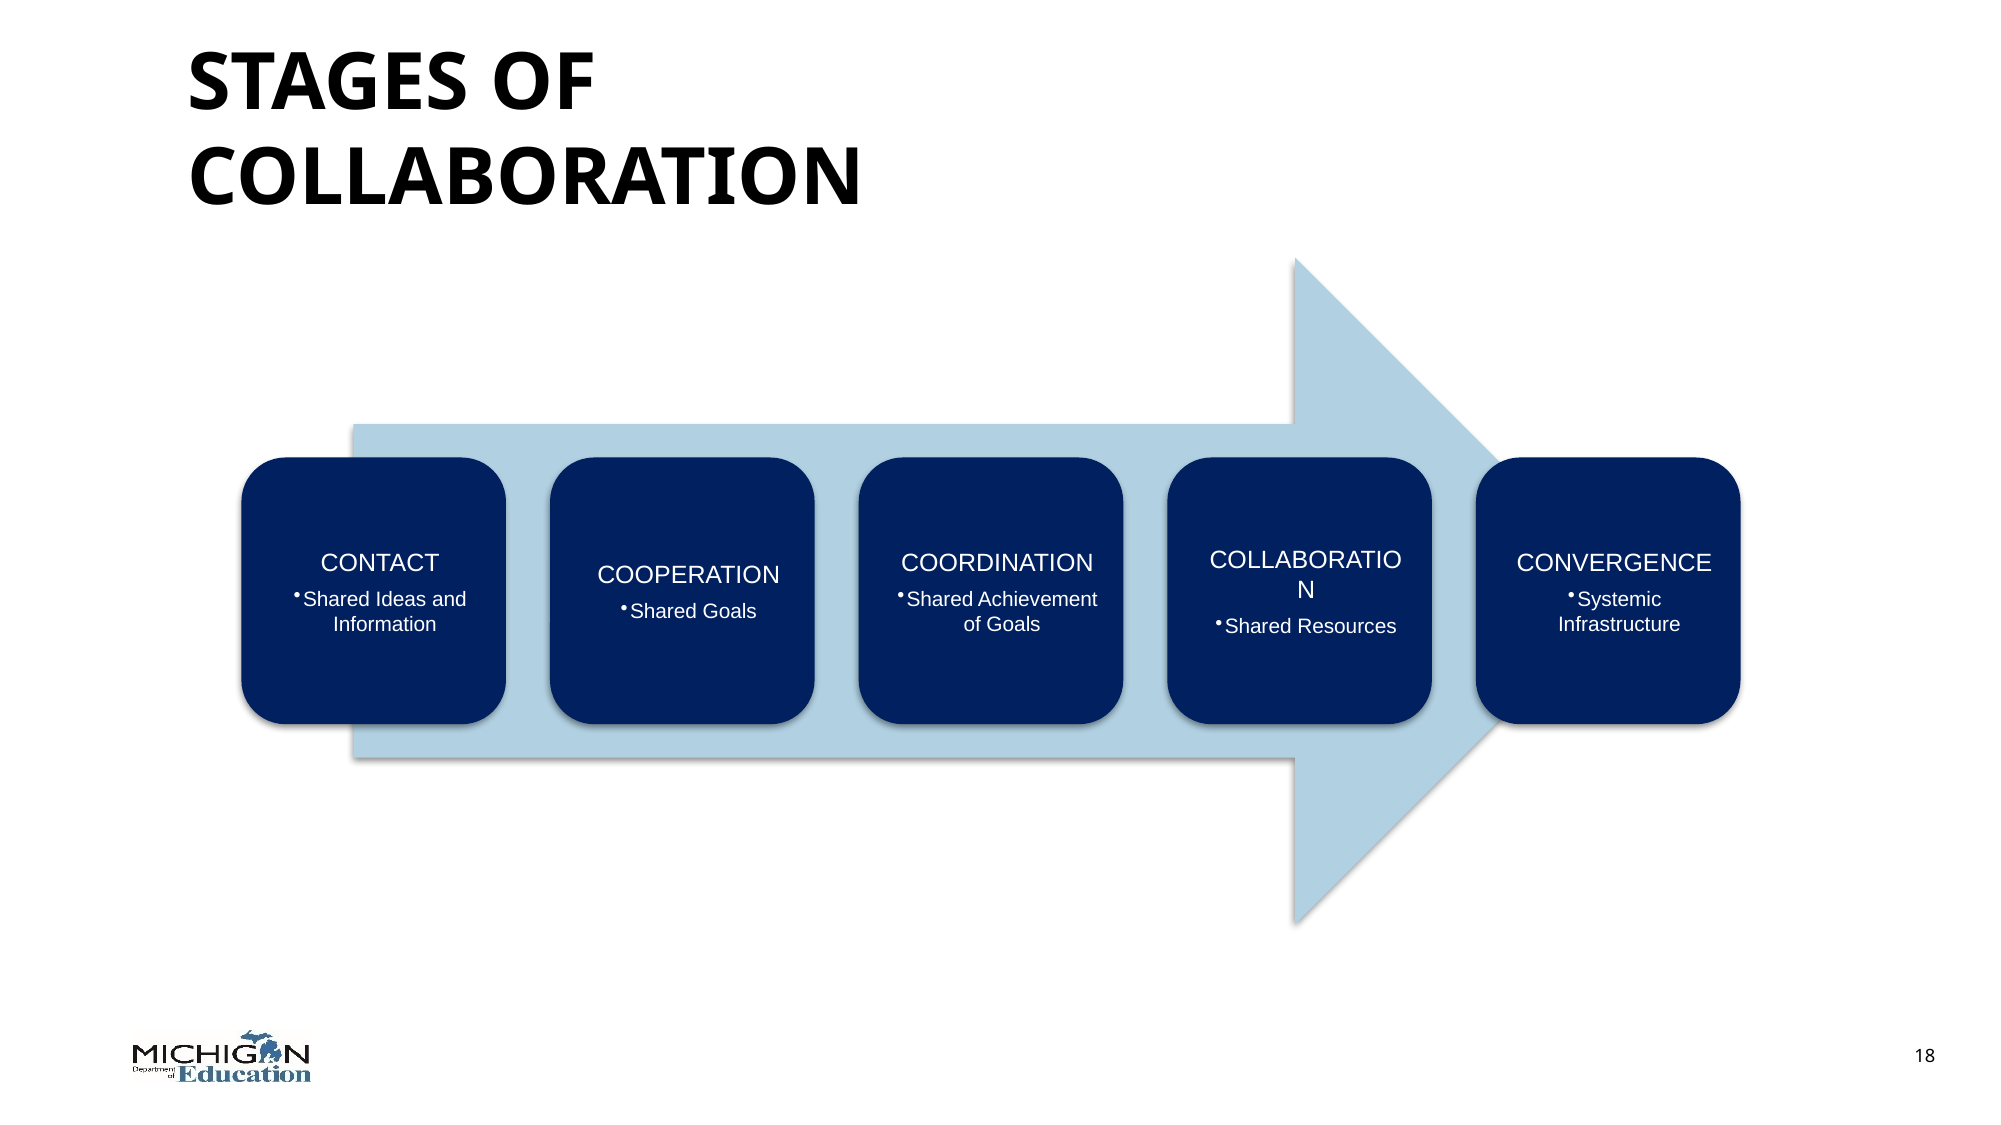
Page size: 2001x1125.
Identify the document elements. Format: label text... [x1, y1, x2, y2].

picture [133, 1030, 311, 1082]
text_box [240, 257, 1742, 925]
text_box Stages of Collaboration [172, 22, 1052, 228]
